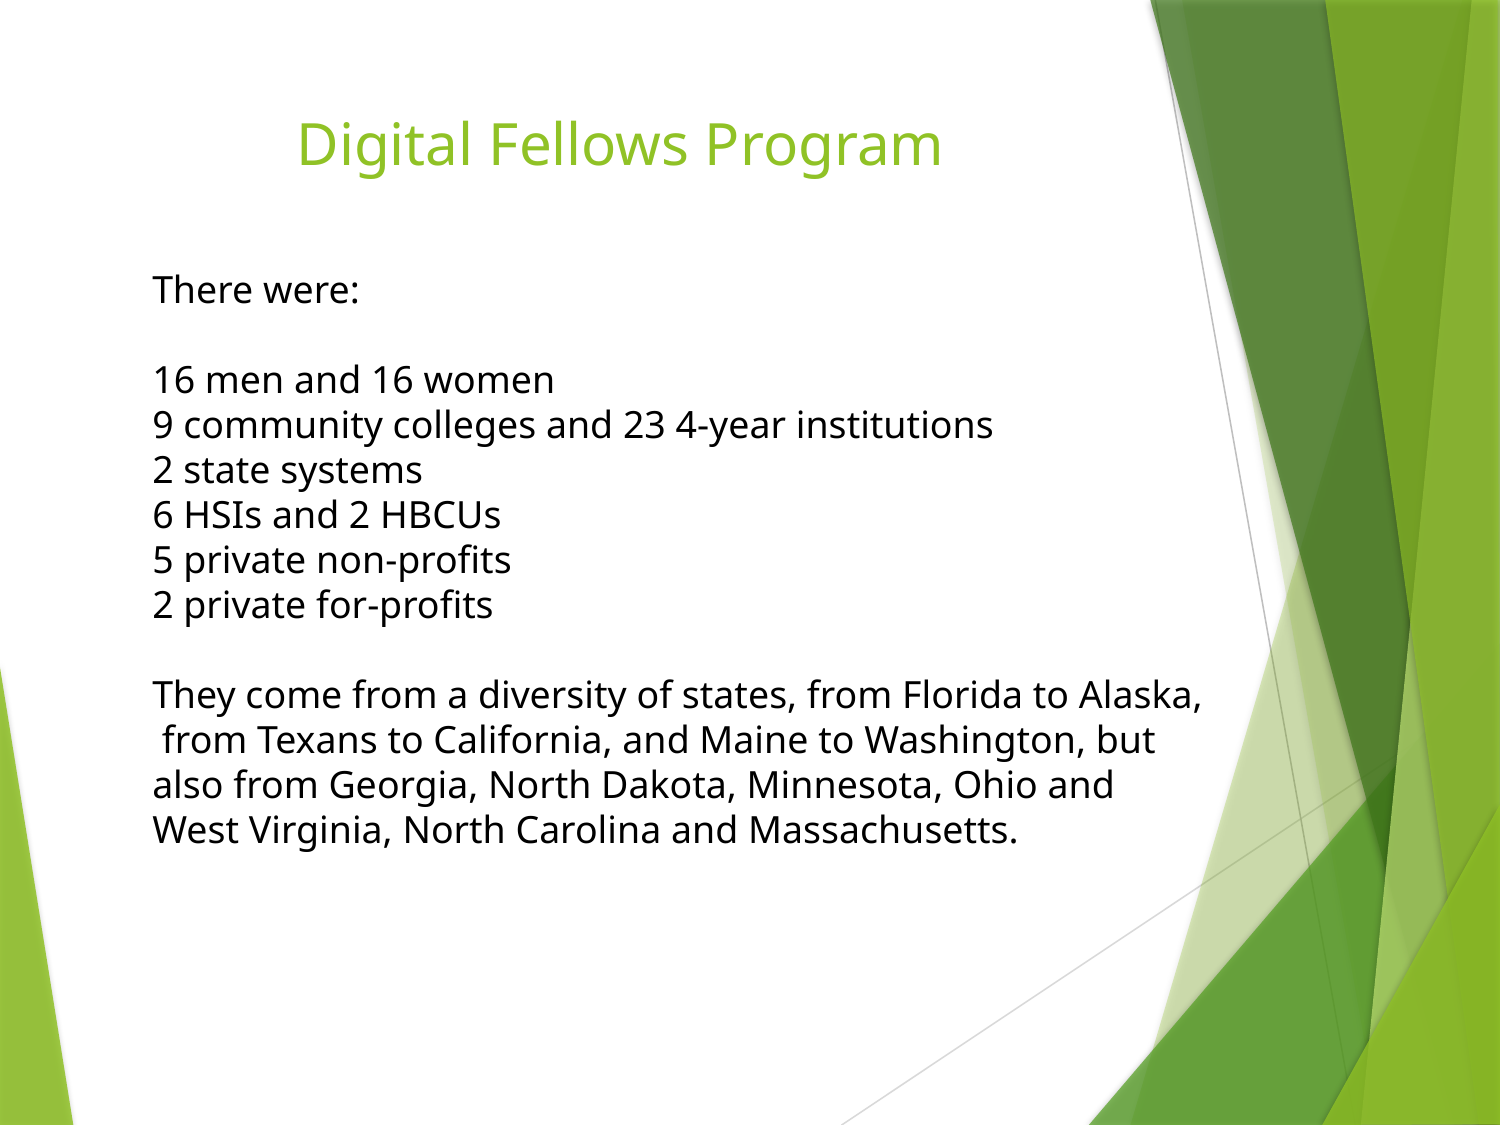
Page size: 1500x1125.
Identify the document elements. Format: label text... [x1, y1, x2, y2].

text_box There were: 16 men and 16 women 9 community colleges and 23 4-year institutions 2 state systems 6 HSIs and 2 HBCUs 5 private non-profits 2 private for-profits They come from a diversity of states, from Florida to Alaska, from Texans to California, and Maine to Washington, but also from Georgia, North Dakota, Minnesota, Ohio and West Virginia, North Carolina and Massachusetts. [137, 258, 1225, 859]
title Digital Fellows Program [99, 99, 1142, 317]
